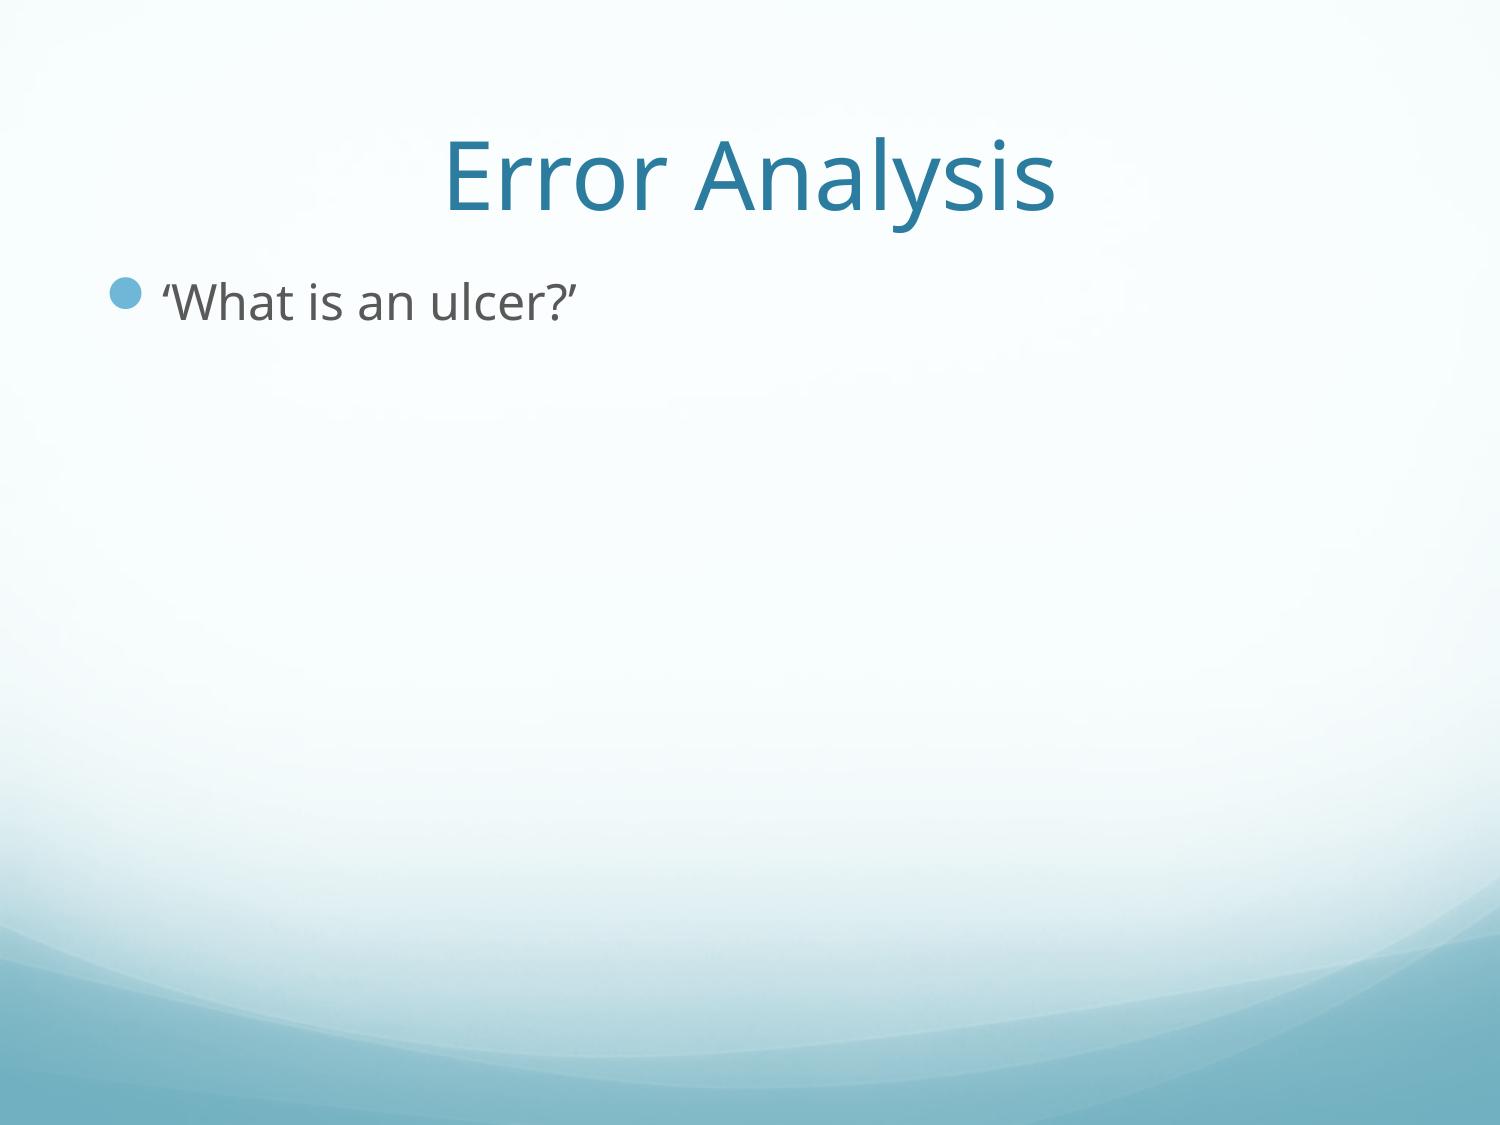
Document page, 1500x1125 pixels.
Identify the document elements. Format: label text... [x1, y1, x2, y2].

list ‘What is an ulcer?’ [90, 262, 1410, 975]
title Error Analysis [90, 17, 1410, 237]
